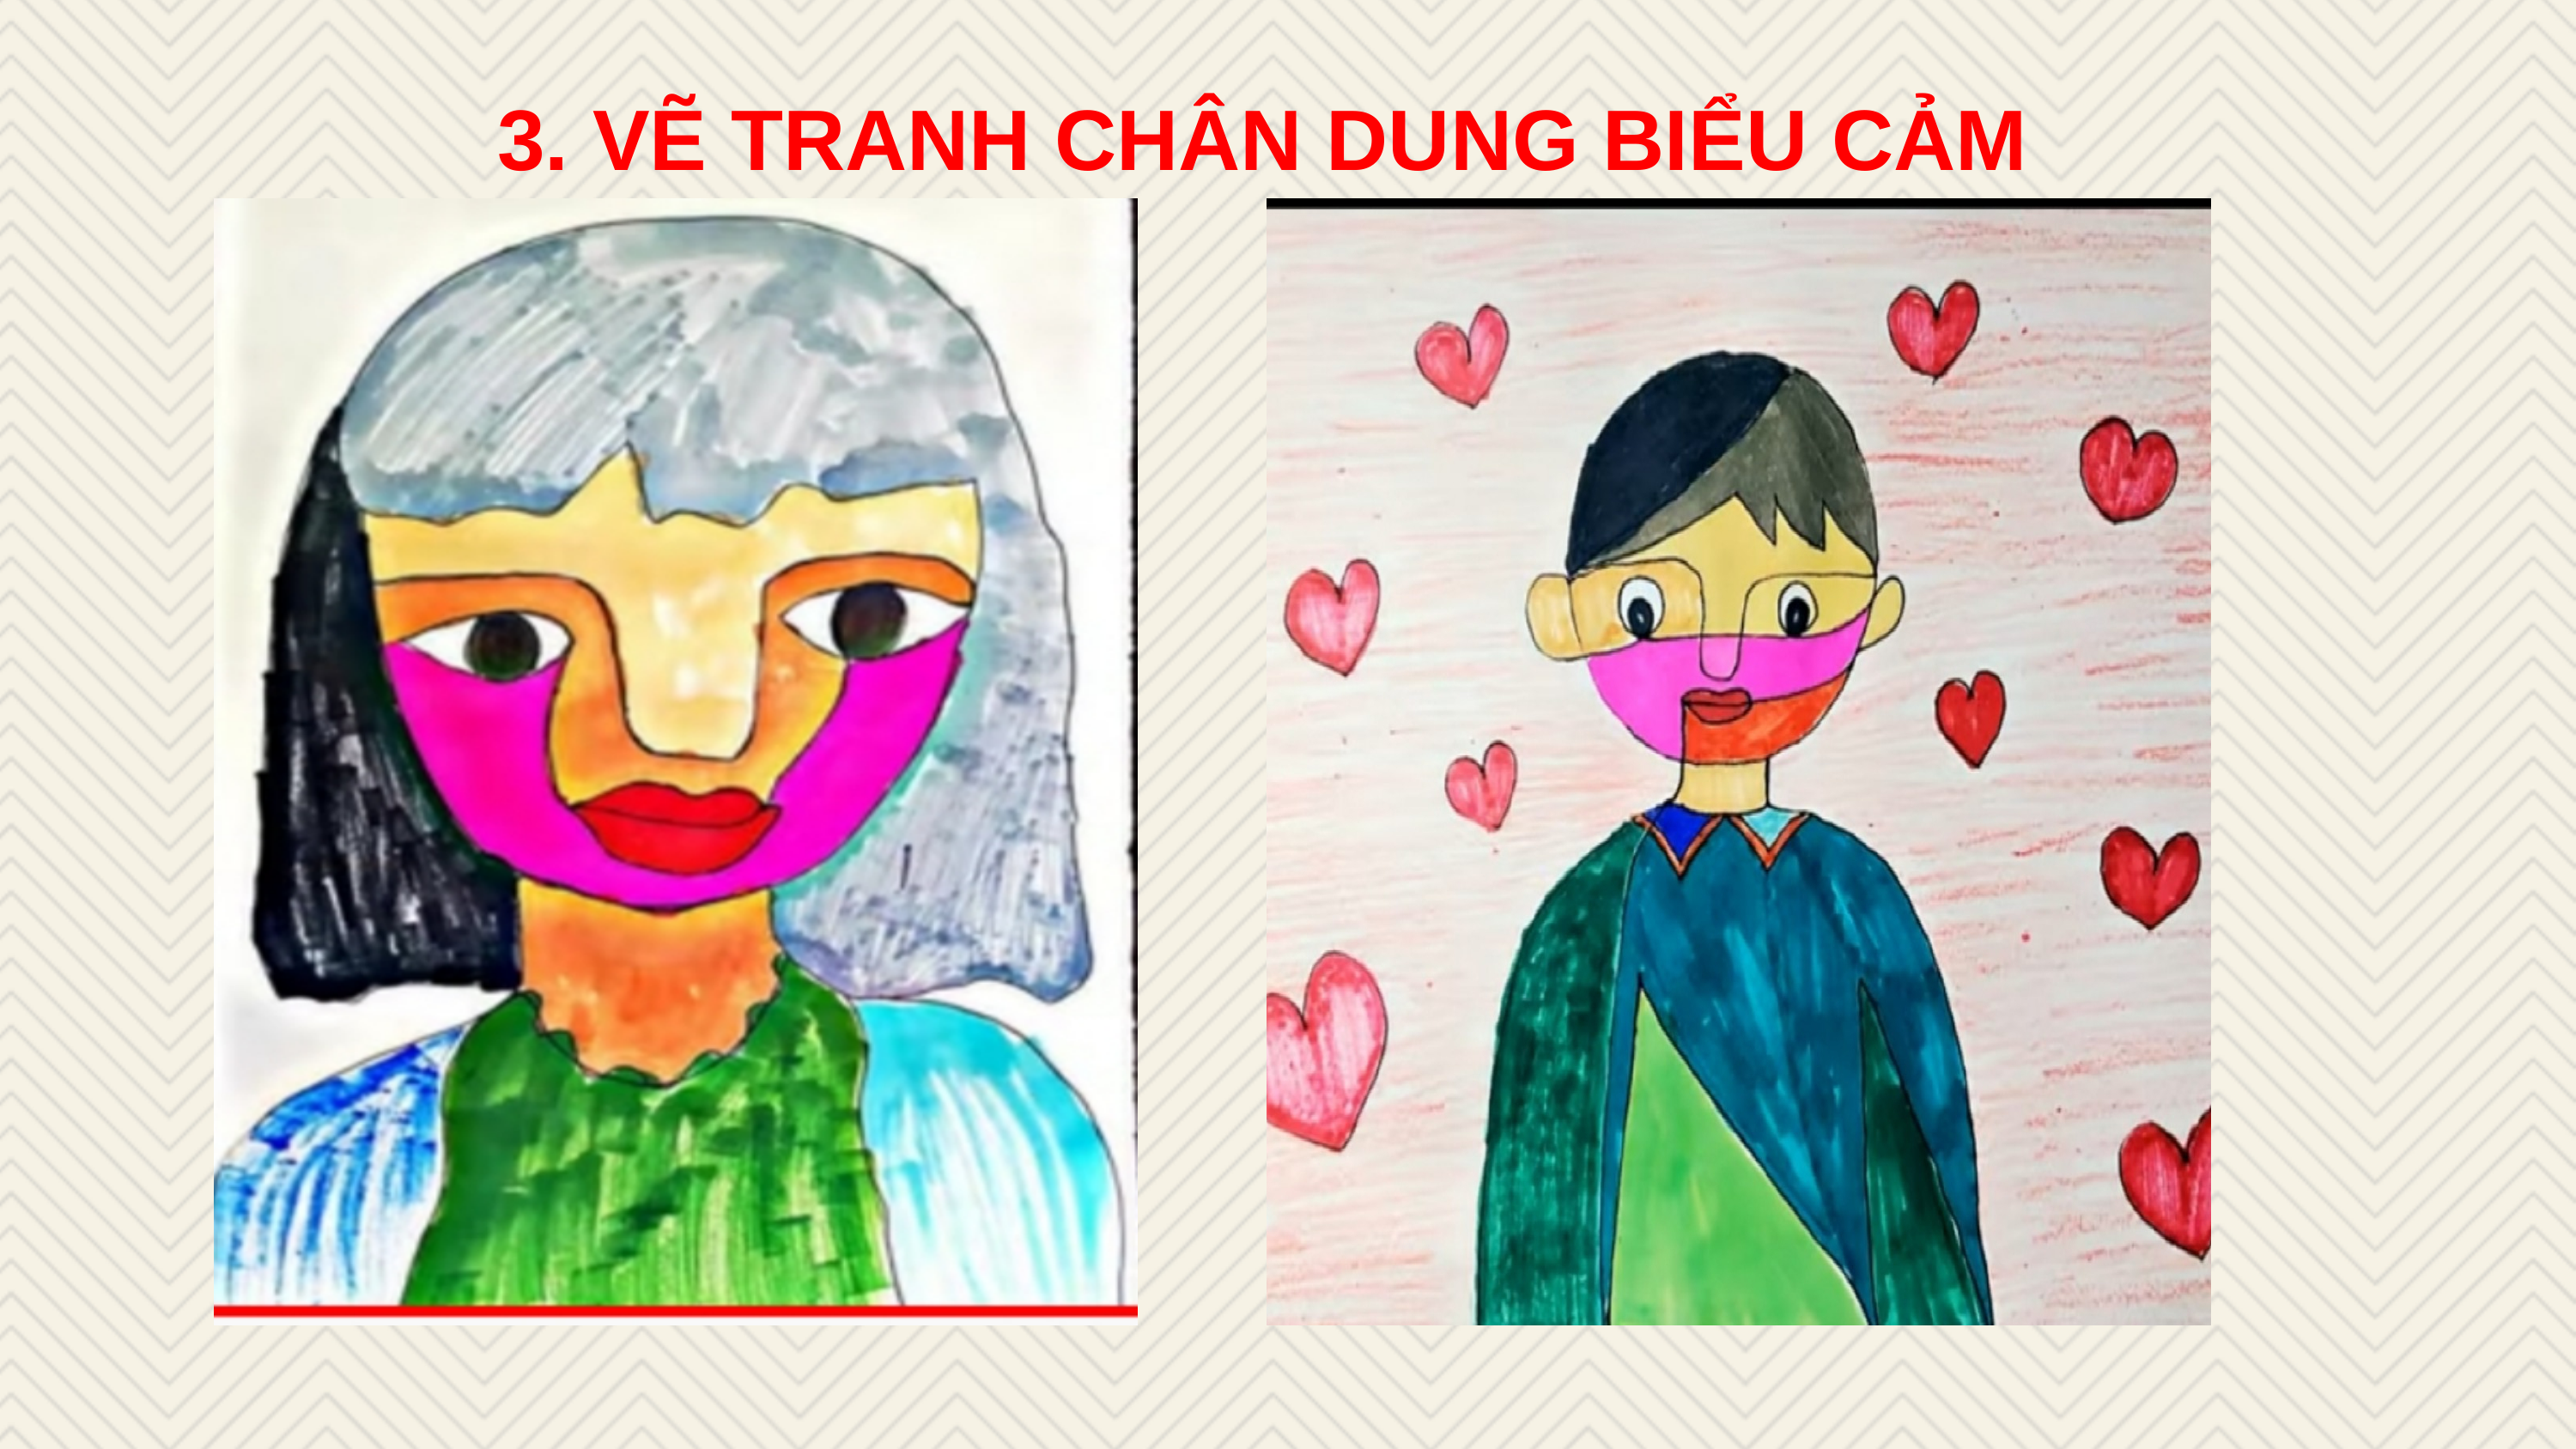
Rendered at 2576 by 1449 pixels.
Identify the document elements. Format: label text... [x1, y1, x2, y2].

text_box 3. VẼ TRANH CHÂN DUNG BIỂU CẢM [86, 27, 2440, 194]
picture [0, 0, 2576, 1449]
